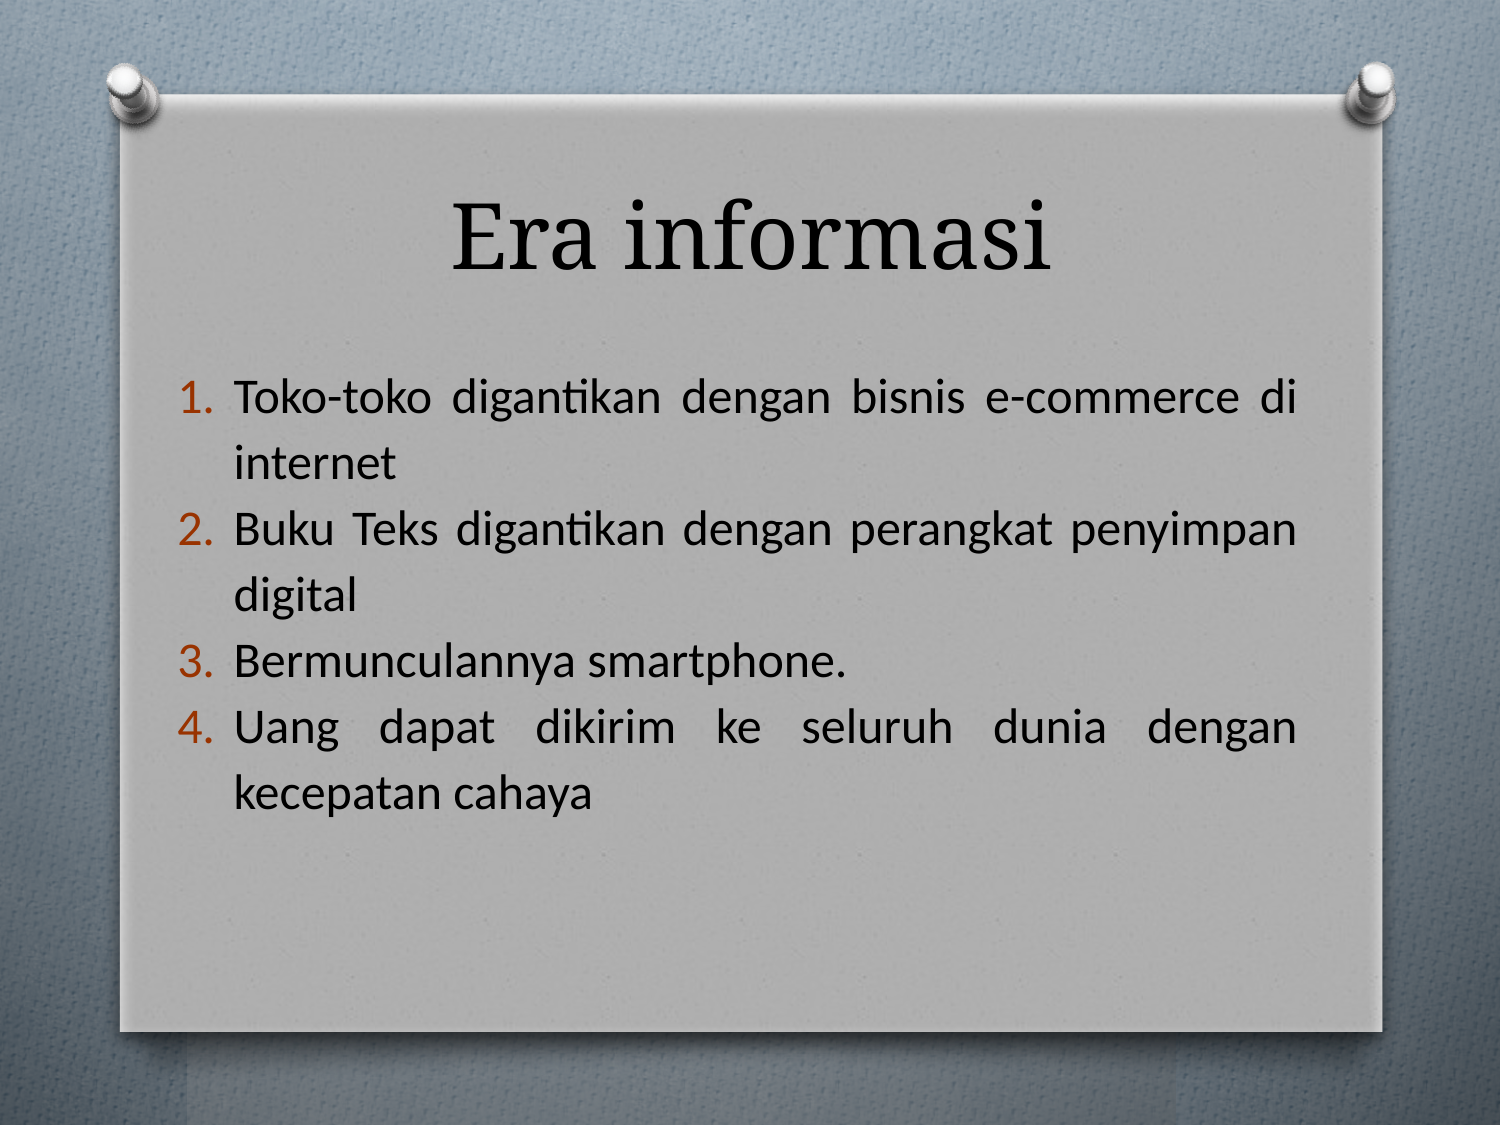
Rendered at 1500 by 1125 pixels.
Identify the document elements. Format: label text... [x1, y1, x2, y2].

picture [75, 29, 198, 153]
title Era informasi [179, 134, 1323, 332]
picture [1317, 35, 1439, 156]
text_box Toko-toko digantikan dengan bisnis e-commerce di internet Buku Teks digantikan dengan perangkat penyimpan digital Bermunculannya smartphone. Uang dapat dikirim ke seluruh dunia dengan kecepatan cahaya [162, 350, 1313, 827]
